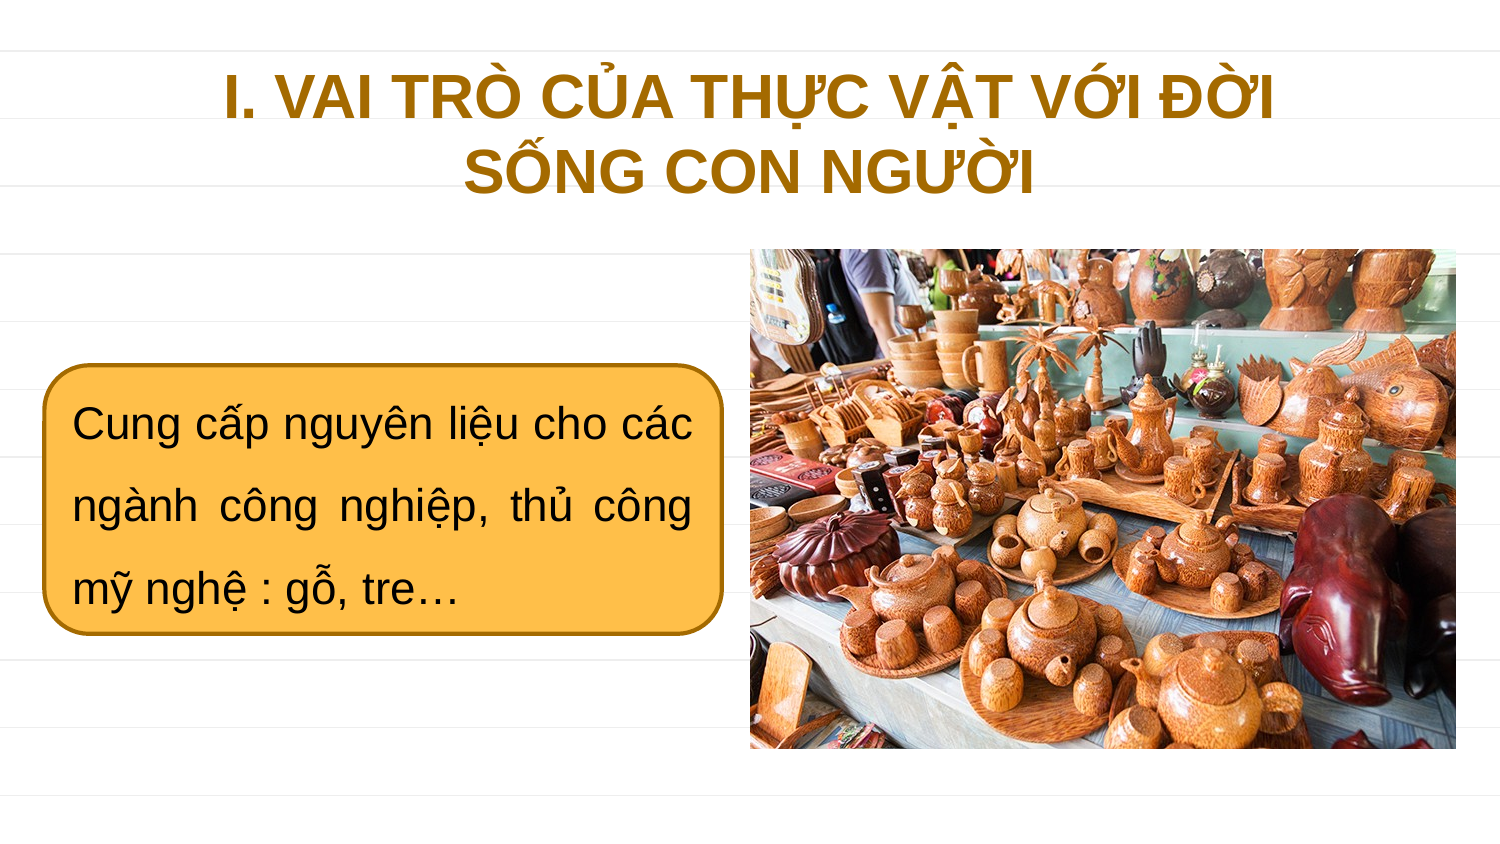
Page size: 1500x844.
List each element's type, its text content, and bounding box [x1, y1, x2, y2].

text_box I. VAI TRÒ CỦA THỰC VẬT VỚI ĐỜI SỐNG CON NGƯỜI [196, 101, 1304, 222]
picture [749, 249, 1456, 749]
text_box Cung cấp nguyên liệu cho các ngành công nghiệp, thủ công mỹ nghệ : gỗ, tre… [42, 363, 724, 636]
